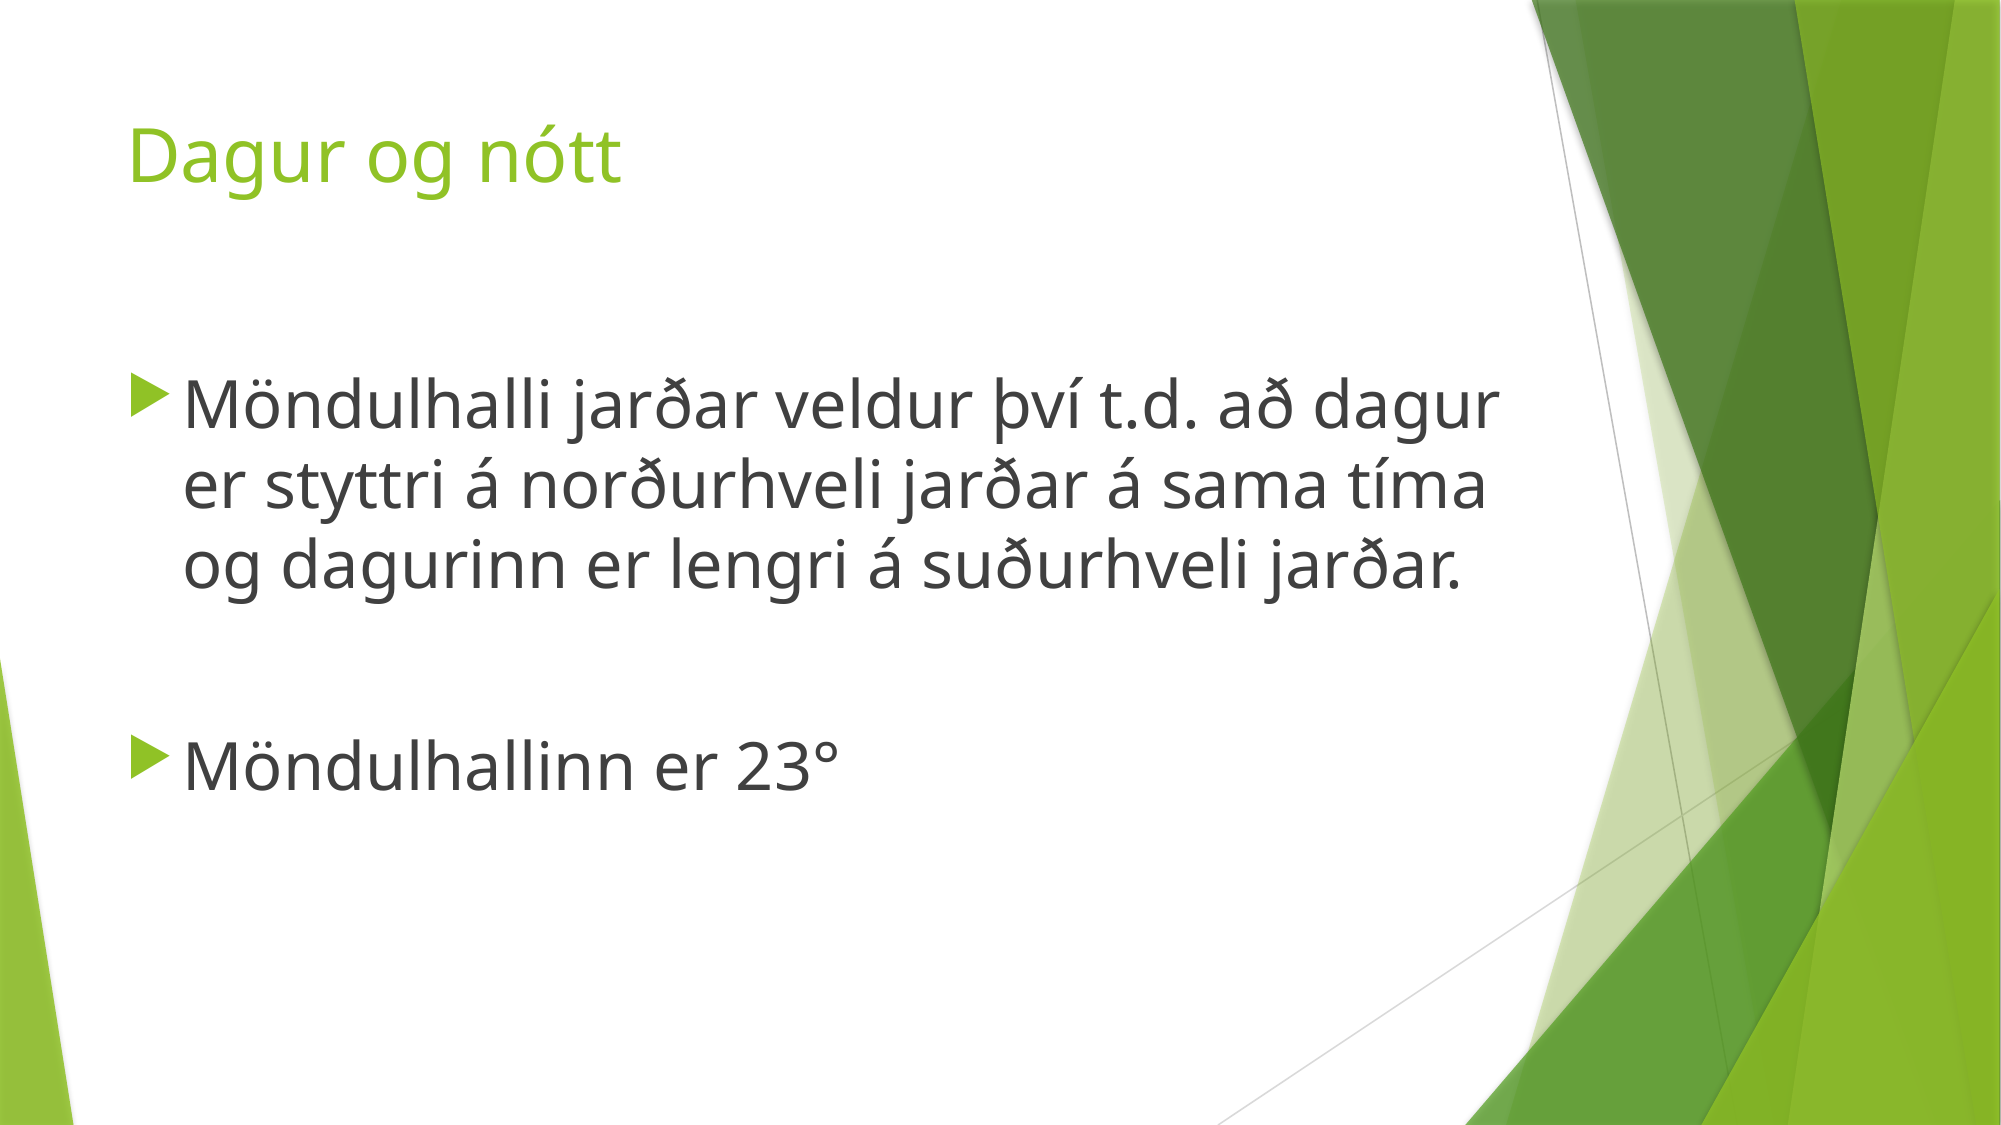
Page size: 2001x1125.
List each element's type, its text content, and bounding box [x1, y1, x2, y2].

title Dagur og nótt [111, 99, 1522, 317]
list Möndulhalli jarðar veldur því t.d. að dagur er styttri á norðurhveli jarðar á sama tíma og dagurinn er lengri á suðurhveli jarðar. Möndulhallinn er 23° [111, 354, 1522, 992]
